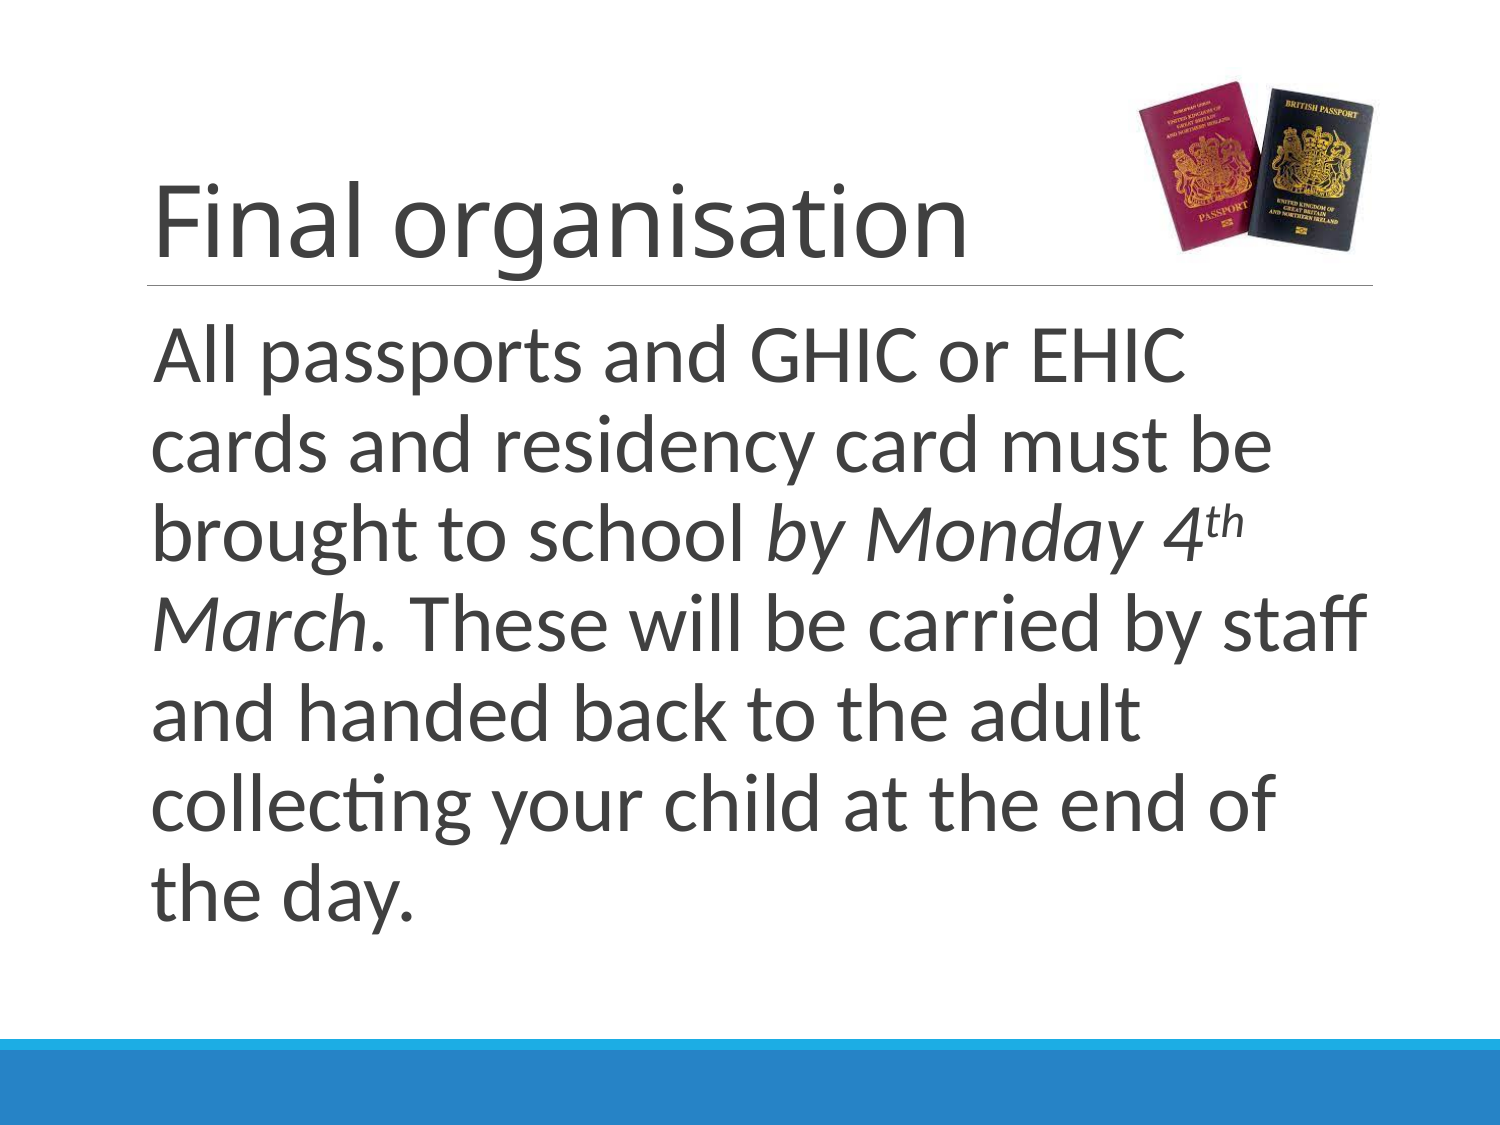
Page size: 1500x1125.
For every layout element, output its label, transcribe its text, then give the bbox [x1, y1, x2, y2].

title Final organisation [135, 47, 1373, 285]
picture [1127, 67, 1392, 265]
list All passports and GHIC or EHIC cards and residency card must be brought to school by Monday 4th March. These will be carried by staff and handed back to the adult collecting your child at the end of the day. [135, 302, 1373, 963]
